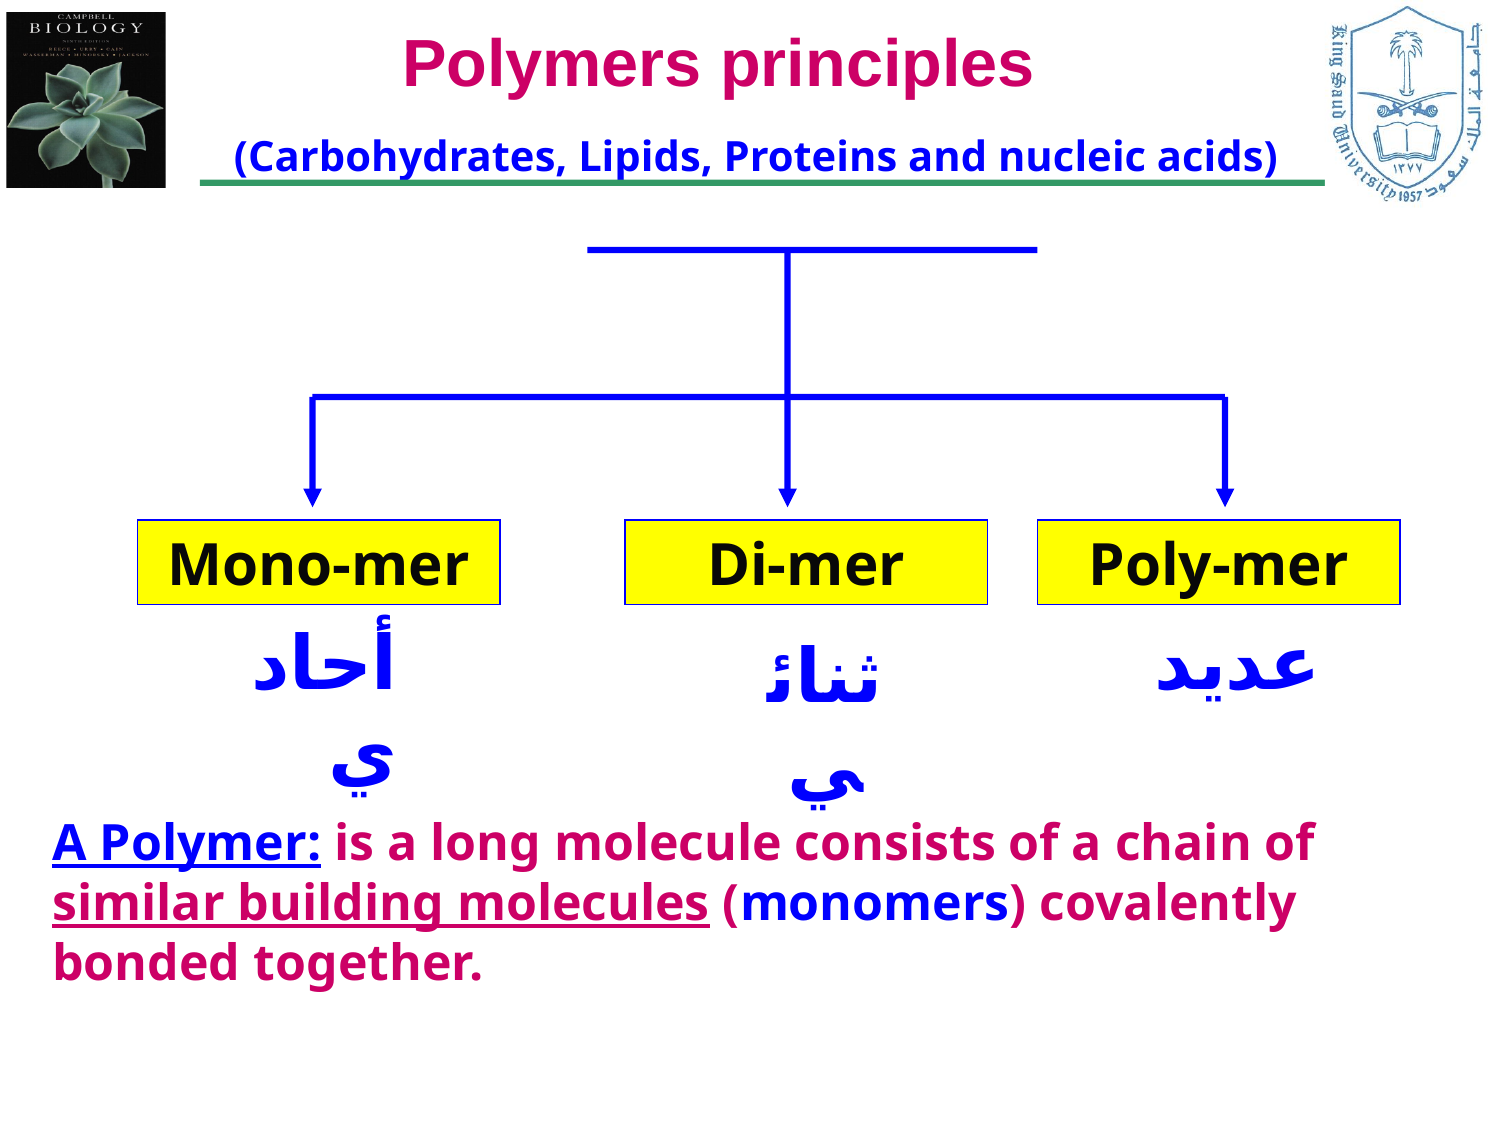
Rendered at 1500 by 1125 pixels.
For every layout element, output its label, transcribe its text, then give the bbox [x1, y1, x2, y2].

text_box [312, 249, 1226, 508]
text_box Di-mer [624, 519, 988, 605]
text_box A Polymer: is a long molecule consists of a chain of similar building molecules (monomers) covalently bonded together. [37, 802, 1388, 998]
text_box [212, 606, 1338, 726]
text_box Mono-mer [137, 519, 500, 605]
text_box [5, 0, 1488, 209]
text_box Poly-mer [1037, 519, 1400, 605]
